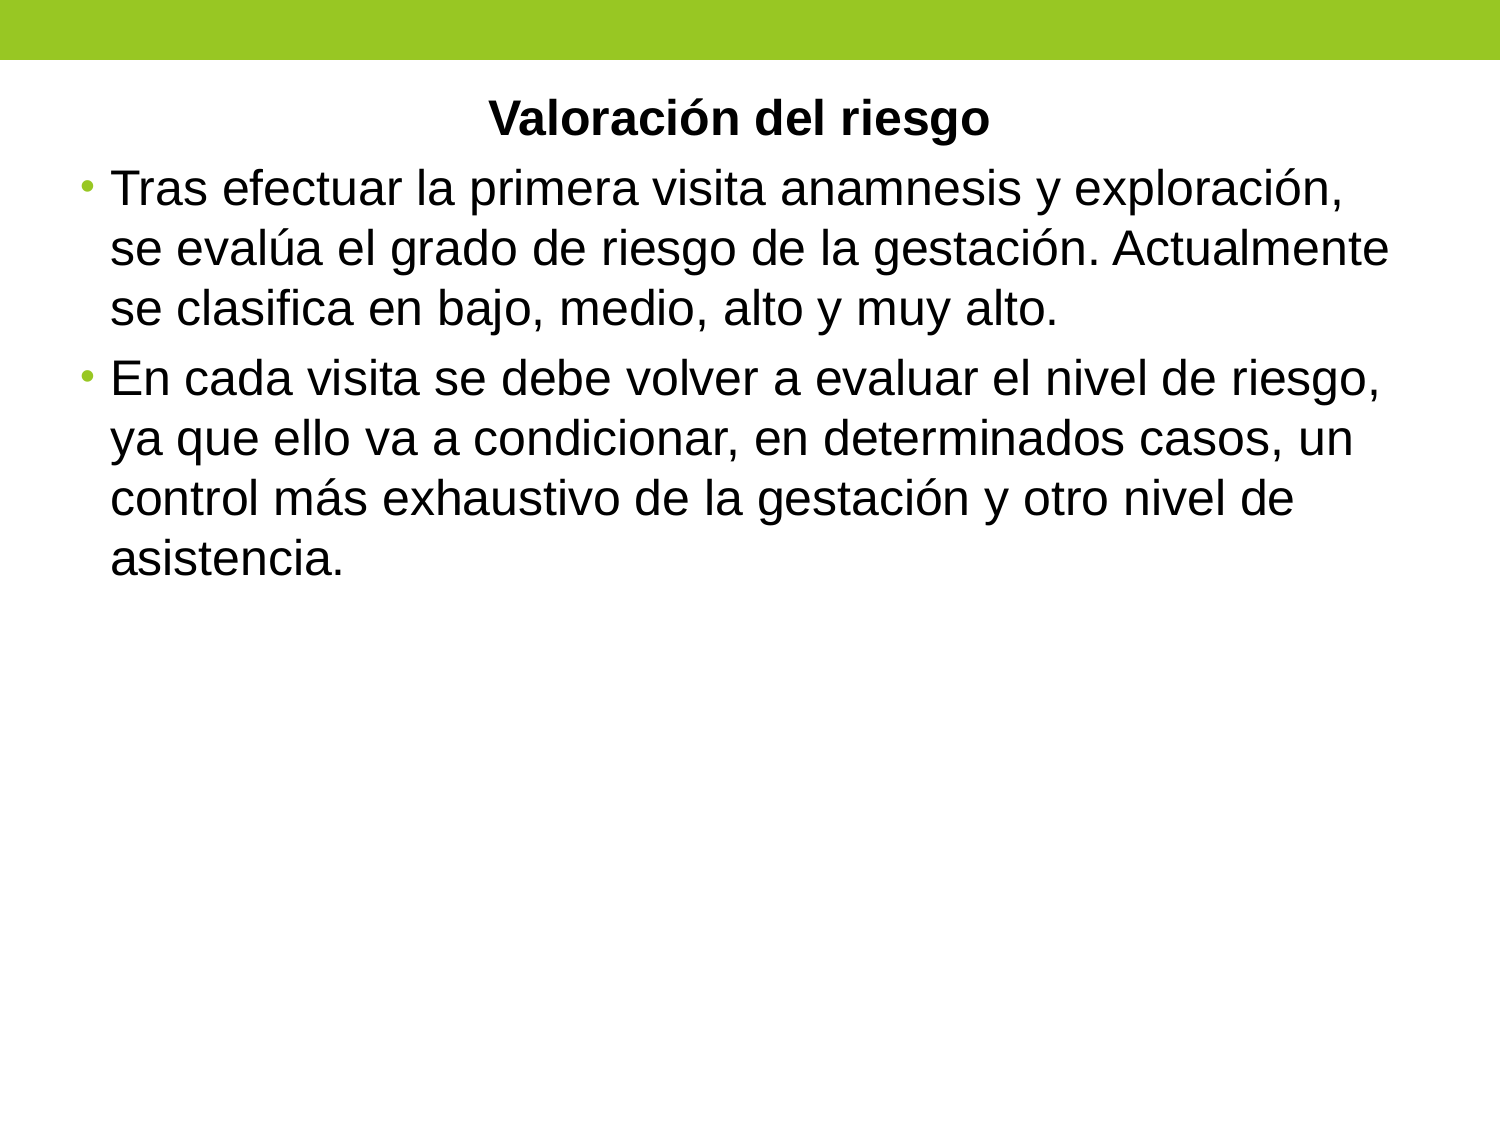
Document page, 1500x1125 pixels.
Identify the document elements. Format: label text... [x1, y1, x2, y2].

list Valoración del riesgo Tras efectuar la primera visita anamnesis y exploración, se evalúa el grado de riesgo de la gestación. Actualmente se clasifica en bajo, medio, alto y muy alto. En cada visita se debe volver a evaluar el nivel de riesgo, ya que ello va a condicionar, en determinados casos, un control más exhaustivo de la gestación y otro nivel de asistencia. [64, 78, 1415, 879]
